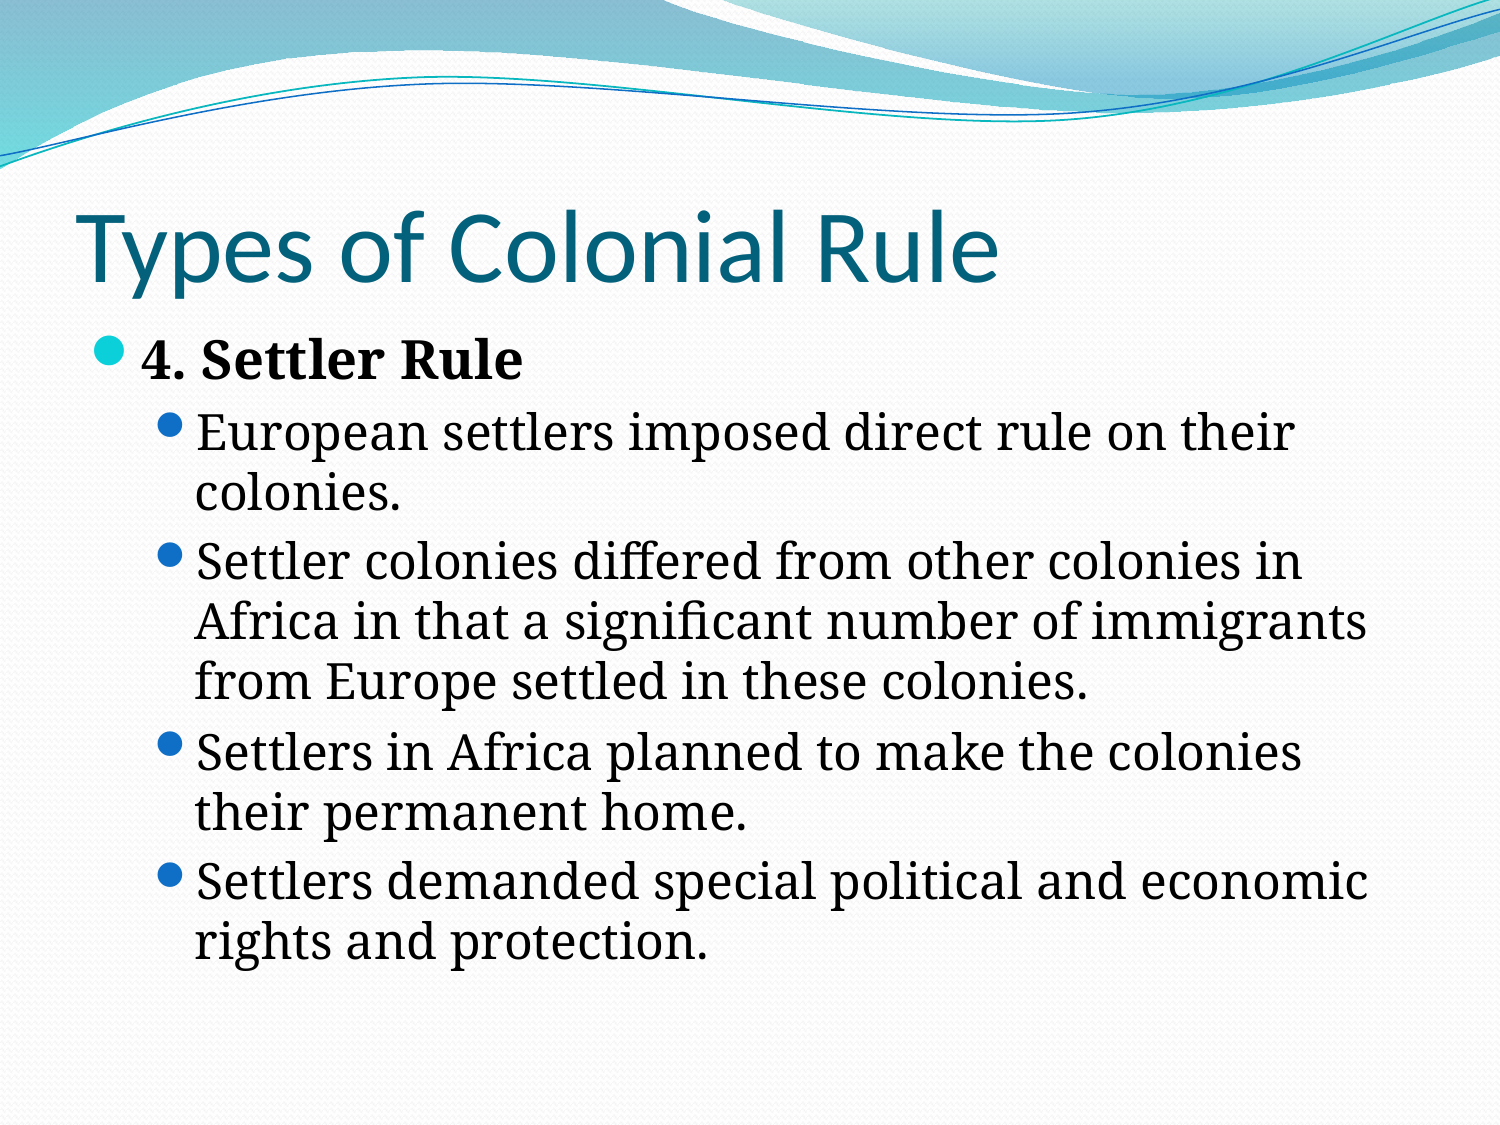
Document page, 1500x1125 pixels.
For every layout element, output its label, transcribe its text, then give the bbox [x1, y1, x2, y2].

list 4. Settler Rule European settlers imposed direct rule on their colonies. Settler colonies differed from other colonies in Africa in that a significant number of immigrants from Europe settled in these colonies. Settlers in Africa planned to make the colonies their permanent home. Settlers demanded special political and economic rights and protection. [75, 317, 1425, 1038]
title Types of Colonial Rule [75, 115, 1425, 303]
